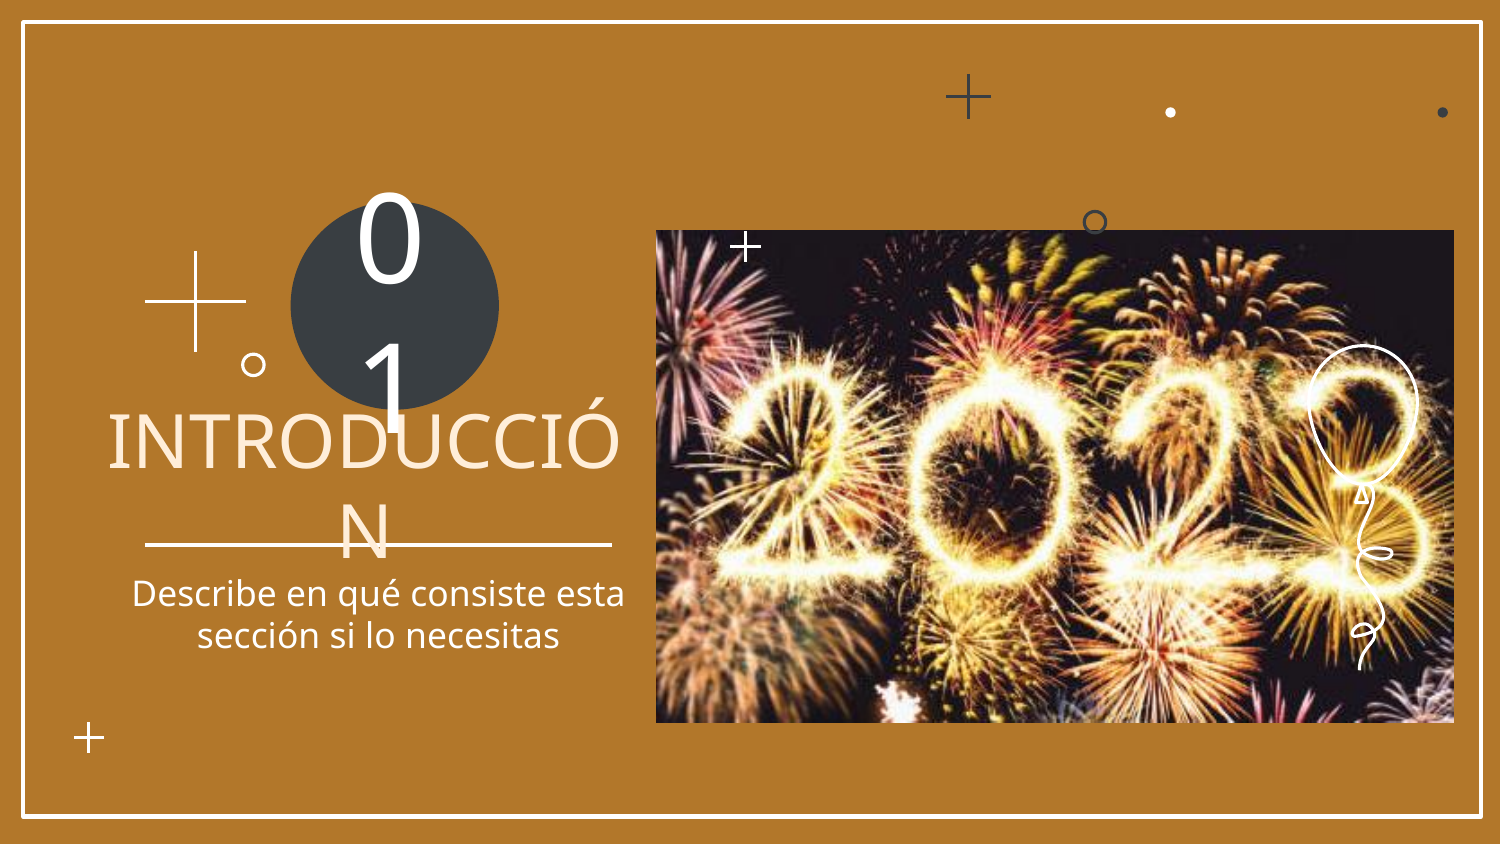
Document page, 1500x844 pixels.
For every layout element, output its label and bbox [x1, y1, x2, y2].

text_box [23, 22, 1482, 817]
text_box [730, 231, 762, 263]
text_box [144, 251, 246, 353]
text_box [946, 73, 991, 119]
text_box [73, 722, 105, 753]
picture [656, 230, 1454, 723]
text_box [1308, 345, 1418, 671]
